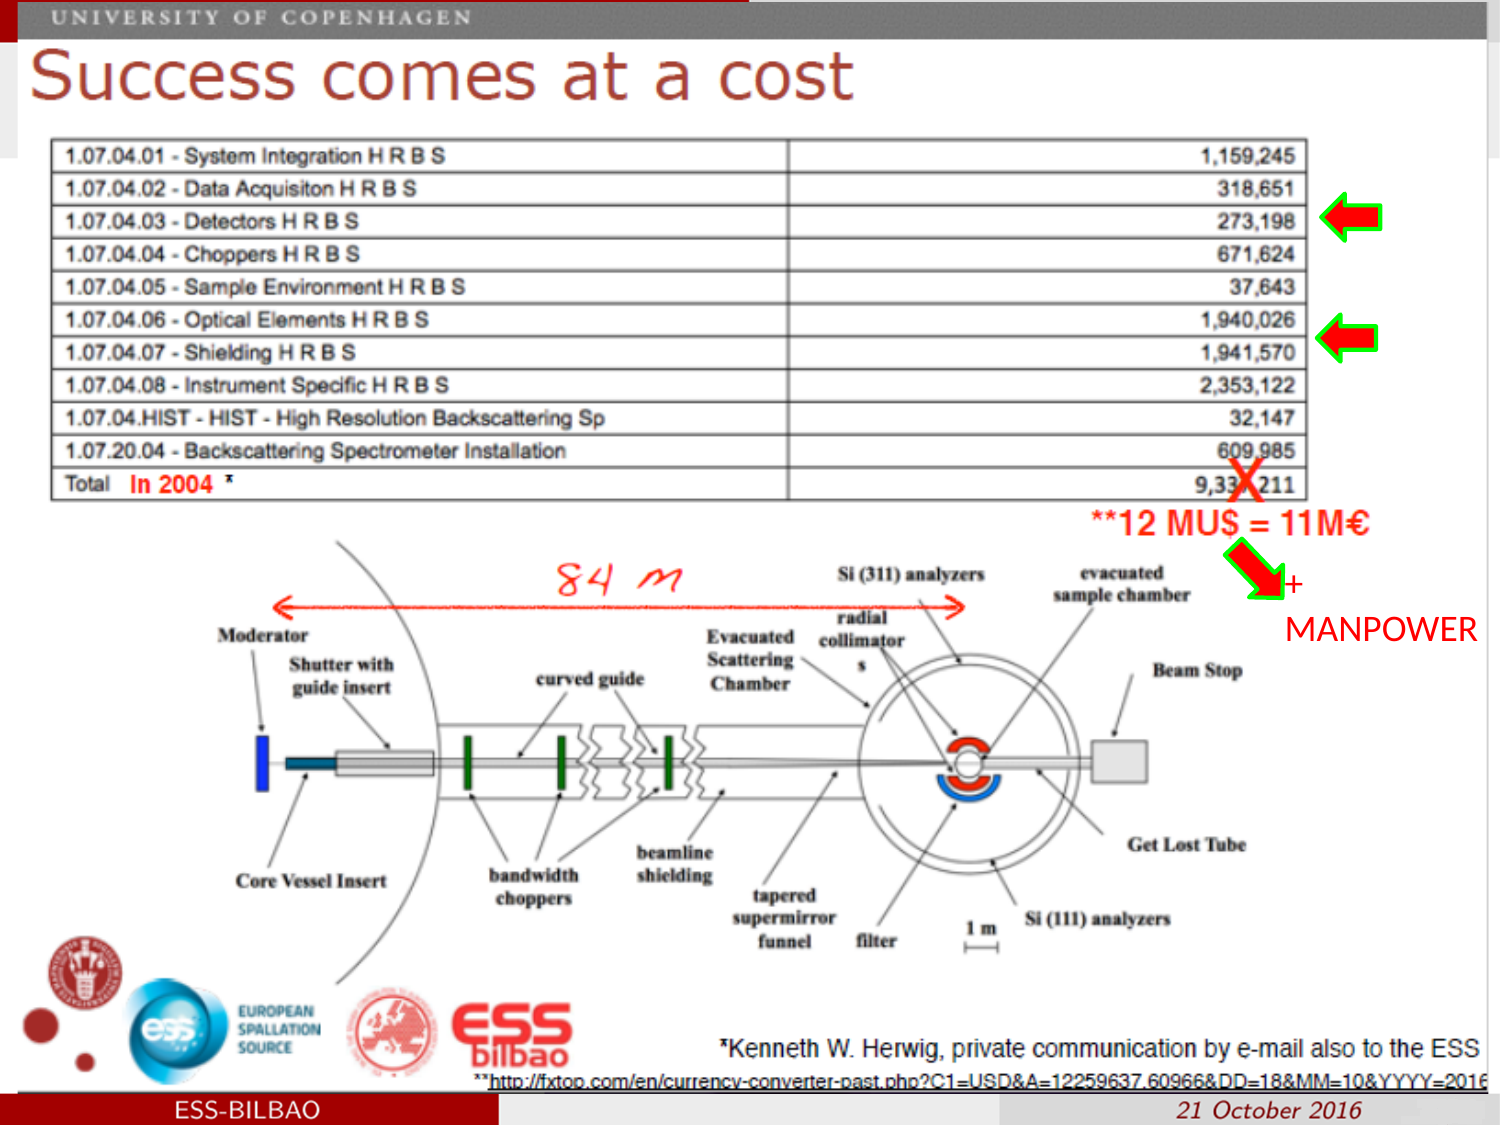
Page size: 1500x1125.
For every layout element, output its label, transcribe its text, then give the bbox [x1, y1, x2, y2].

picture [0, 0, 1500, 1125]
text_box + MANPOWER [1493, 552, 1500, 657]
